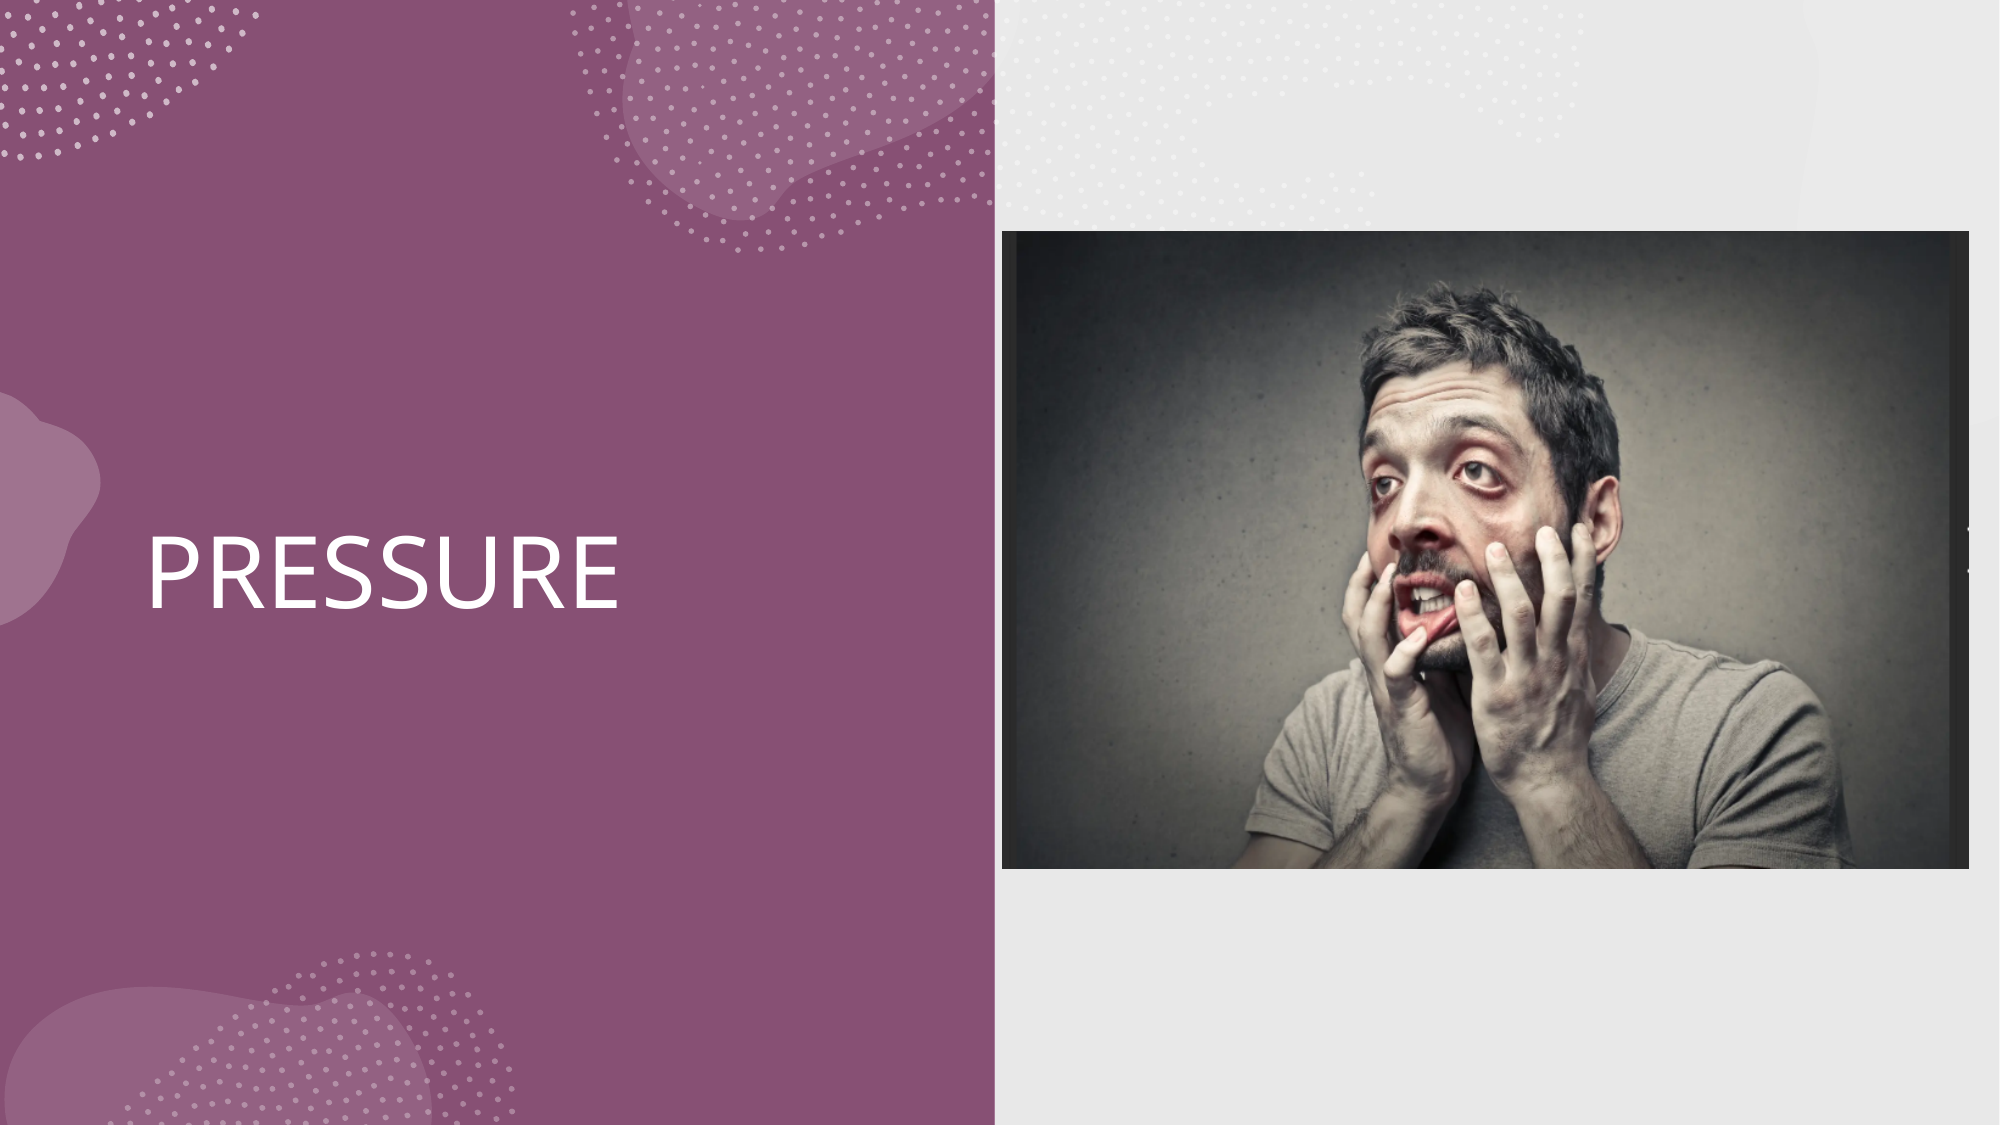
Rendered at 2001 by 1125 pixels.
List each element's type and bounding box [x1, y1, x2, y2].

picture [1002, 230, 1970, 870]
text_box [0, 0, 2000, 1125]
